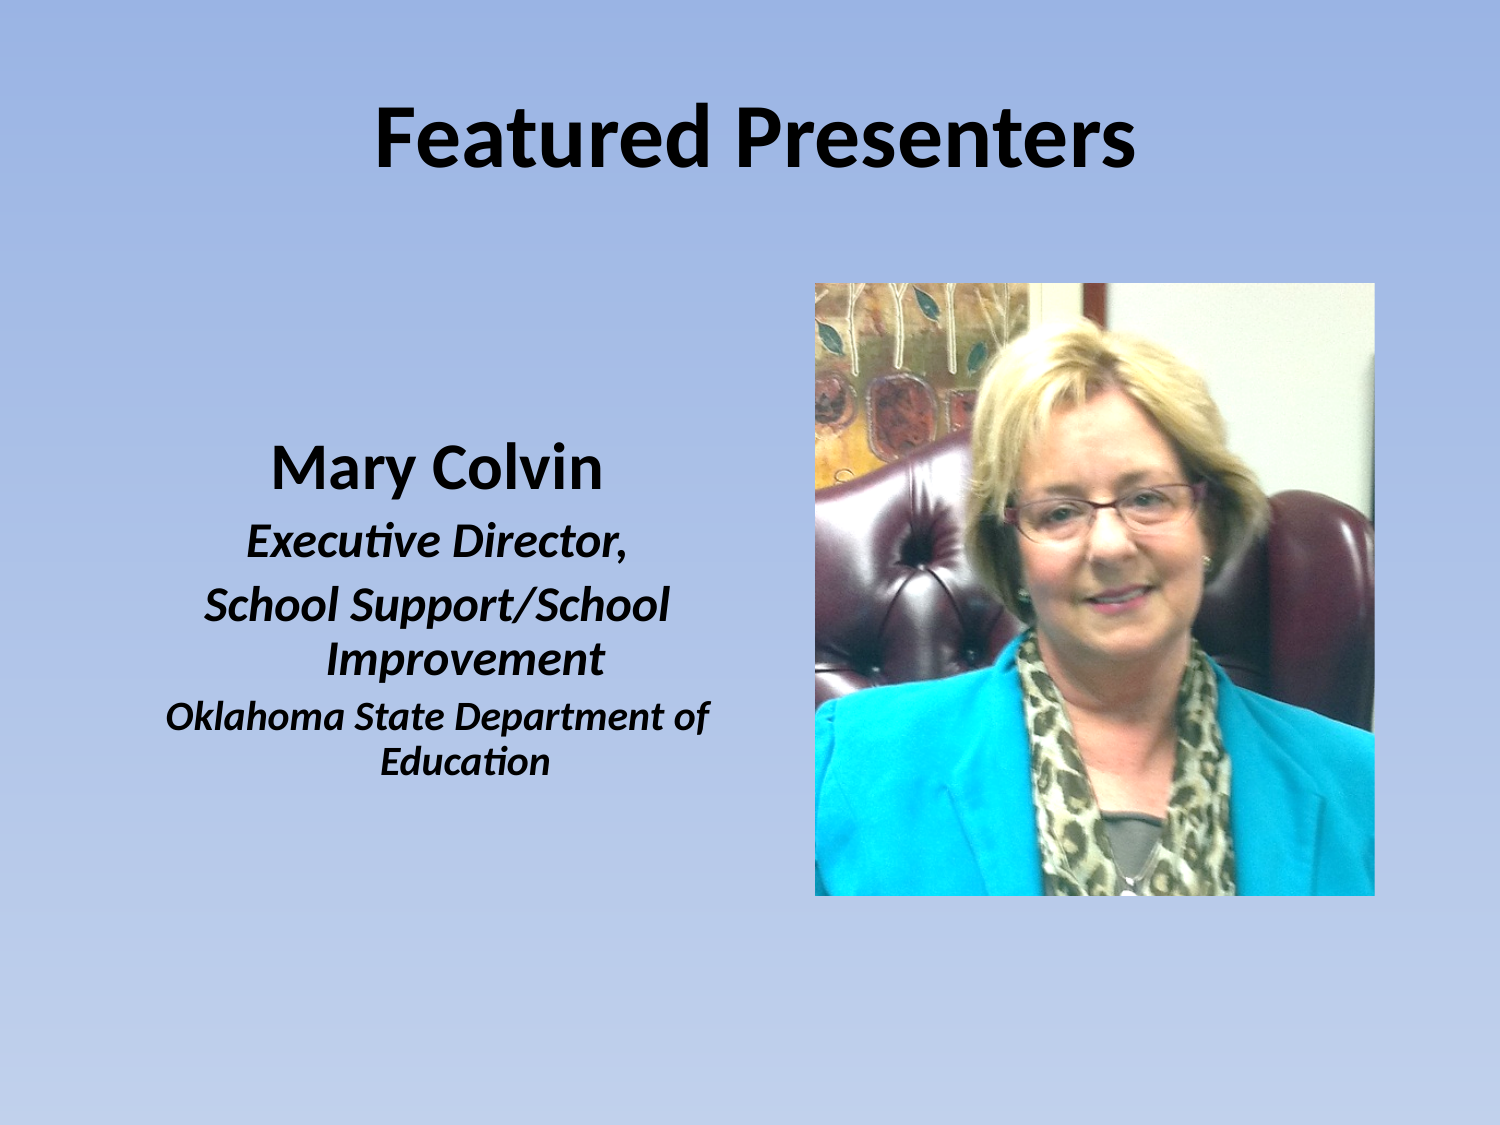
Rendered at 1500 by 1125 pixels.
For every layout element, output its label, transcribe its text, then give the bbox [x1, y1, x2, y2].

picture [814, 283, 1375, 896]
text_box Mary Colvin Executive Director, School Support/School Improvement Oklahoma State Department of Education [62, 424, 809, 813]
title Featured Presenters [87, 37, 1426, 226]
